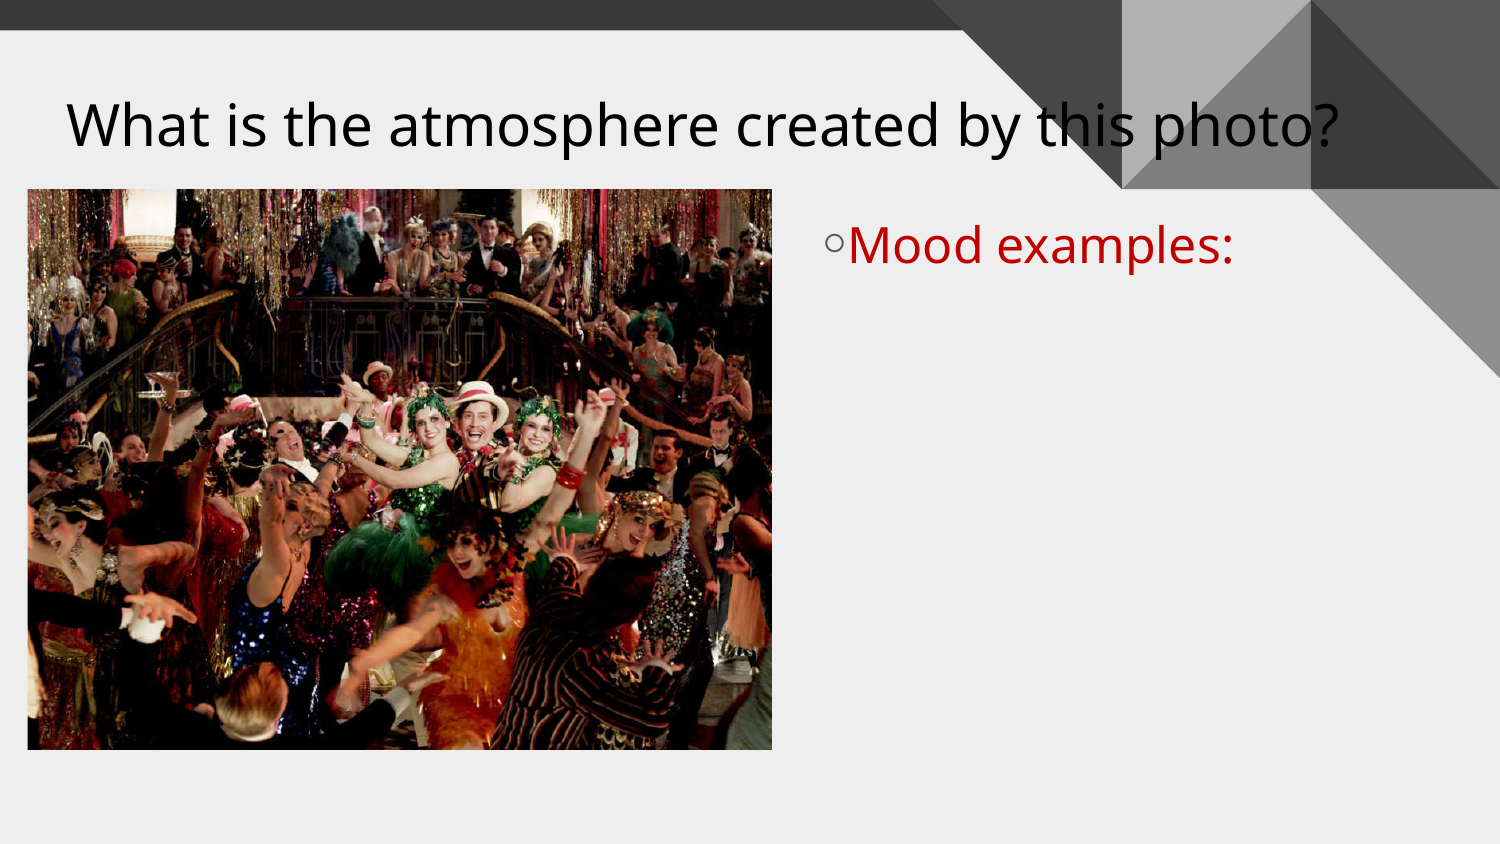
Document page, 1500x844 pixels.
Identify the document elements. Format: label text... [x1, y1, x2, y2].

title What is the atmosphere created by this photo? [51, 72, 1449, 167]
list Mood examples: [792, 189, 1449, 750]
picture [27, 188, 773, 750]
